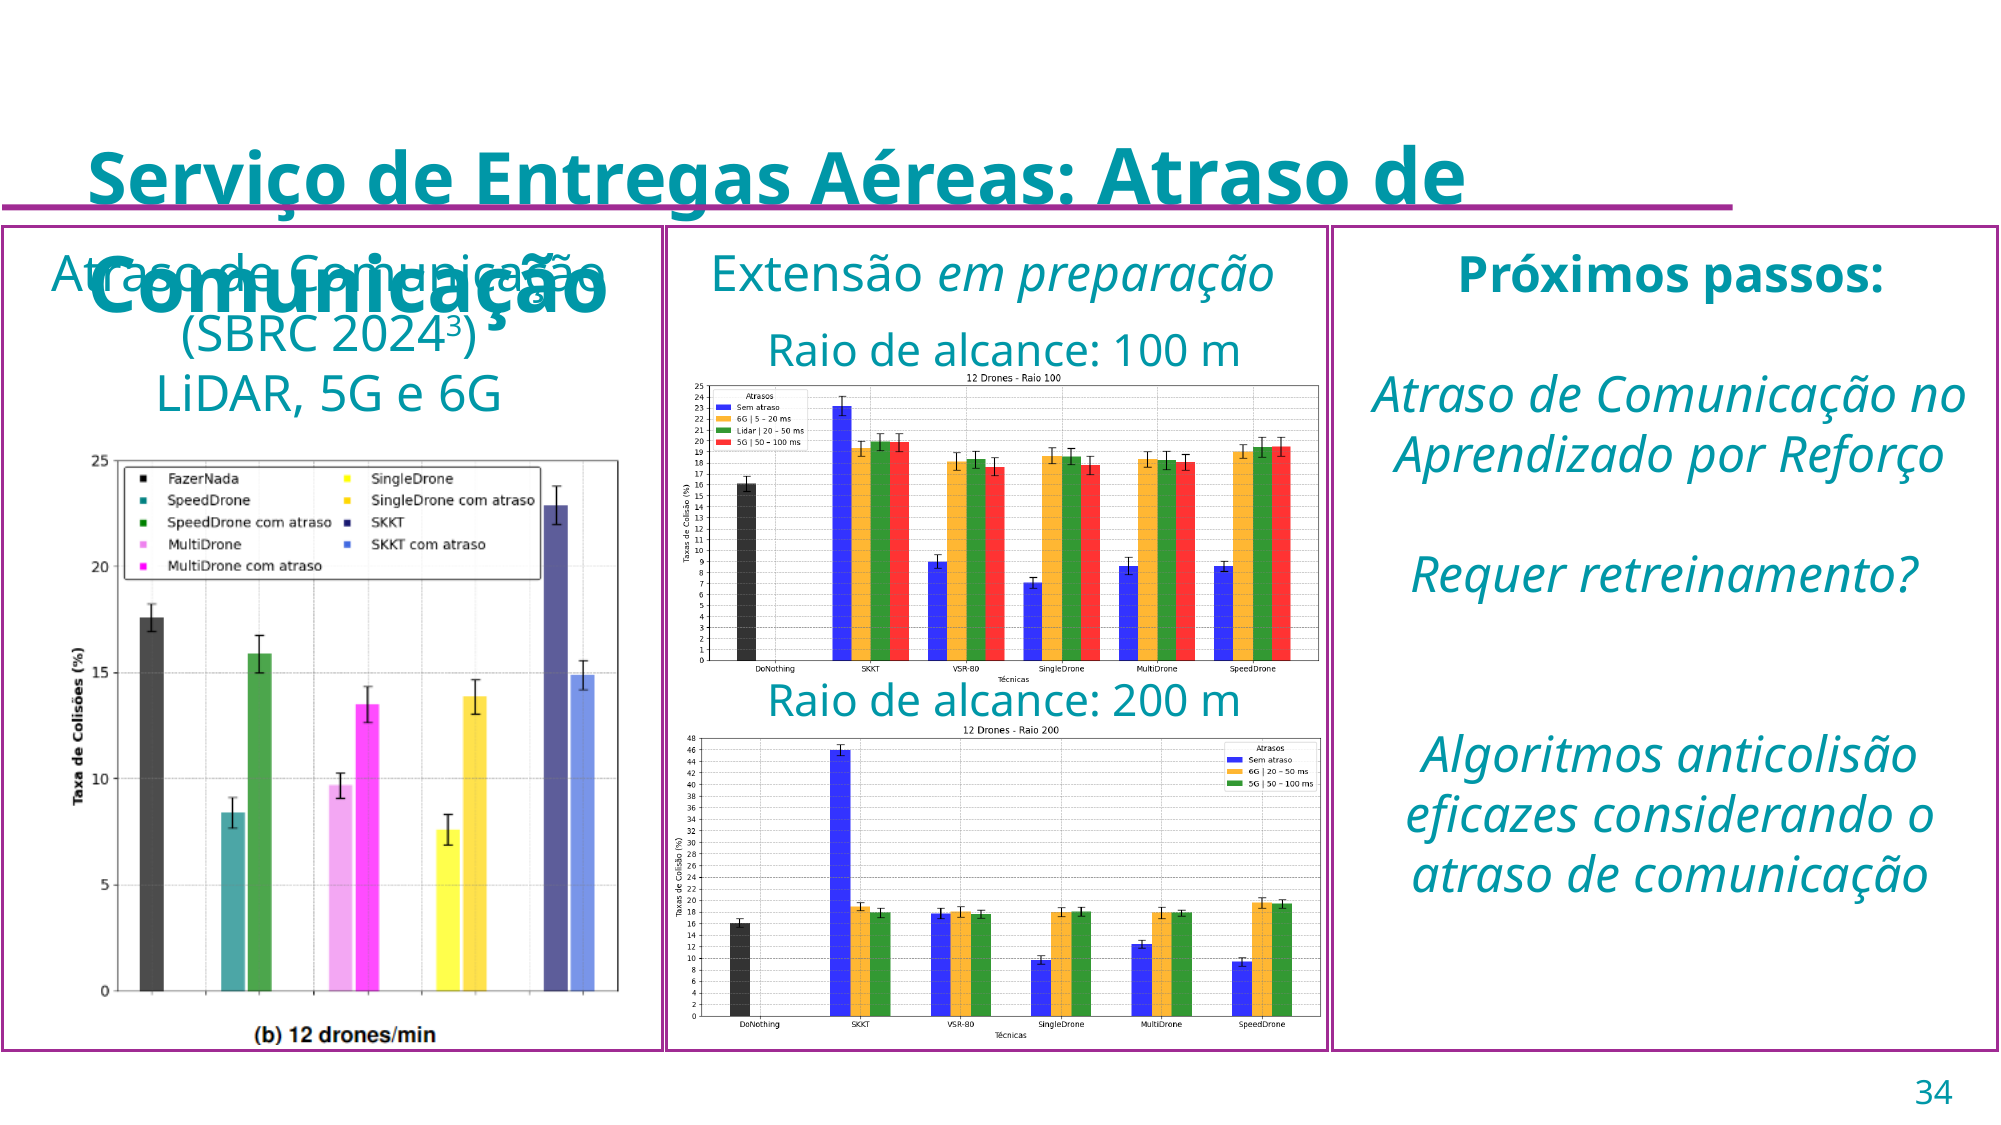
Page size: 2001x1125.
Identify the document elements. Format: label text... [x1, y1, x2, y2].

text_box Raio de alcance: 200 m [678, 665, 1333, 734]
picture [67, 448, 625, 1045]
text_box 34 [1853, 1052, 1973, 1125]
text_box [1331, 225, 1999, 1052]
picture [677, 367, 1324, 689]
text_box Extensão em preparação [666, 234, 1321, 309]
text_box Atraso de Comunicação (SBRC 20243) LiDAR, 5G e 6G [2, 234, 657, 429]
picture [670, 719, 1325, 1045]
text_box [2, 204, 1733, 211]
text_box Serviço de Entregas Aéreas: Atraso de Comunicação [68, 93, 1932, 218]
text_box Próximos passos: Atraso de Comunicação no Aprendizado por Reforço Requer retreinamento? Algoritmos anticolisão eficazes considerando o atraso de comunicação [1335, 235, 2000, 1030]
text_box [665, 225, 1329, 1052]
text_box [1, 225, 664, 1052]
text_box Raio de alcance: 100 m [678, 314, 1333, 383]
